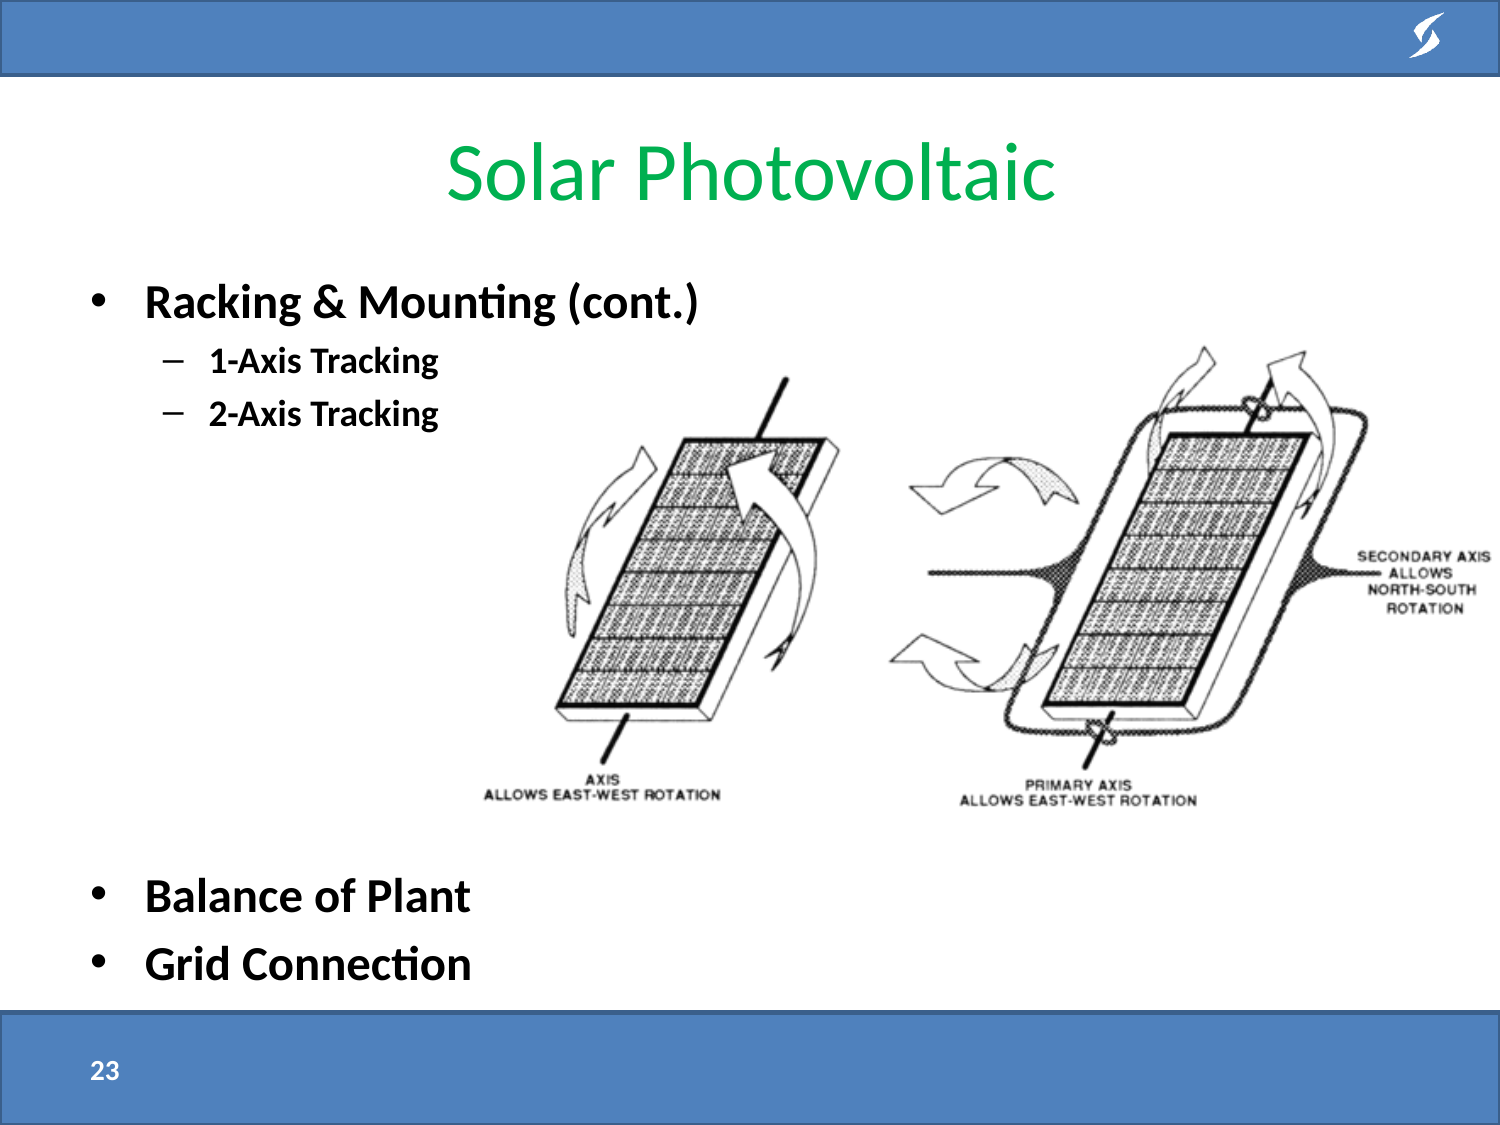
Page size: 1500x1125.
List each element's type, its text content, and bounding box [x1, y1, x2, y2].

picture [480, 337, 1497, 826]
list Racking & Mounting (cont.) 1-Axis Tracking 2-Axis Tracking Balance of Plant Grid Connection [75, 262, 1450, 1005]
slide_number 23 [75, 1038, 425, 1099]
title Solar Photovoltaic [76, 88, 1427, 246]
picture [1408, 12, 1444, 58]
